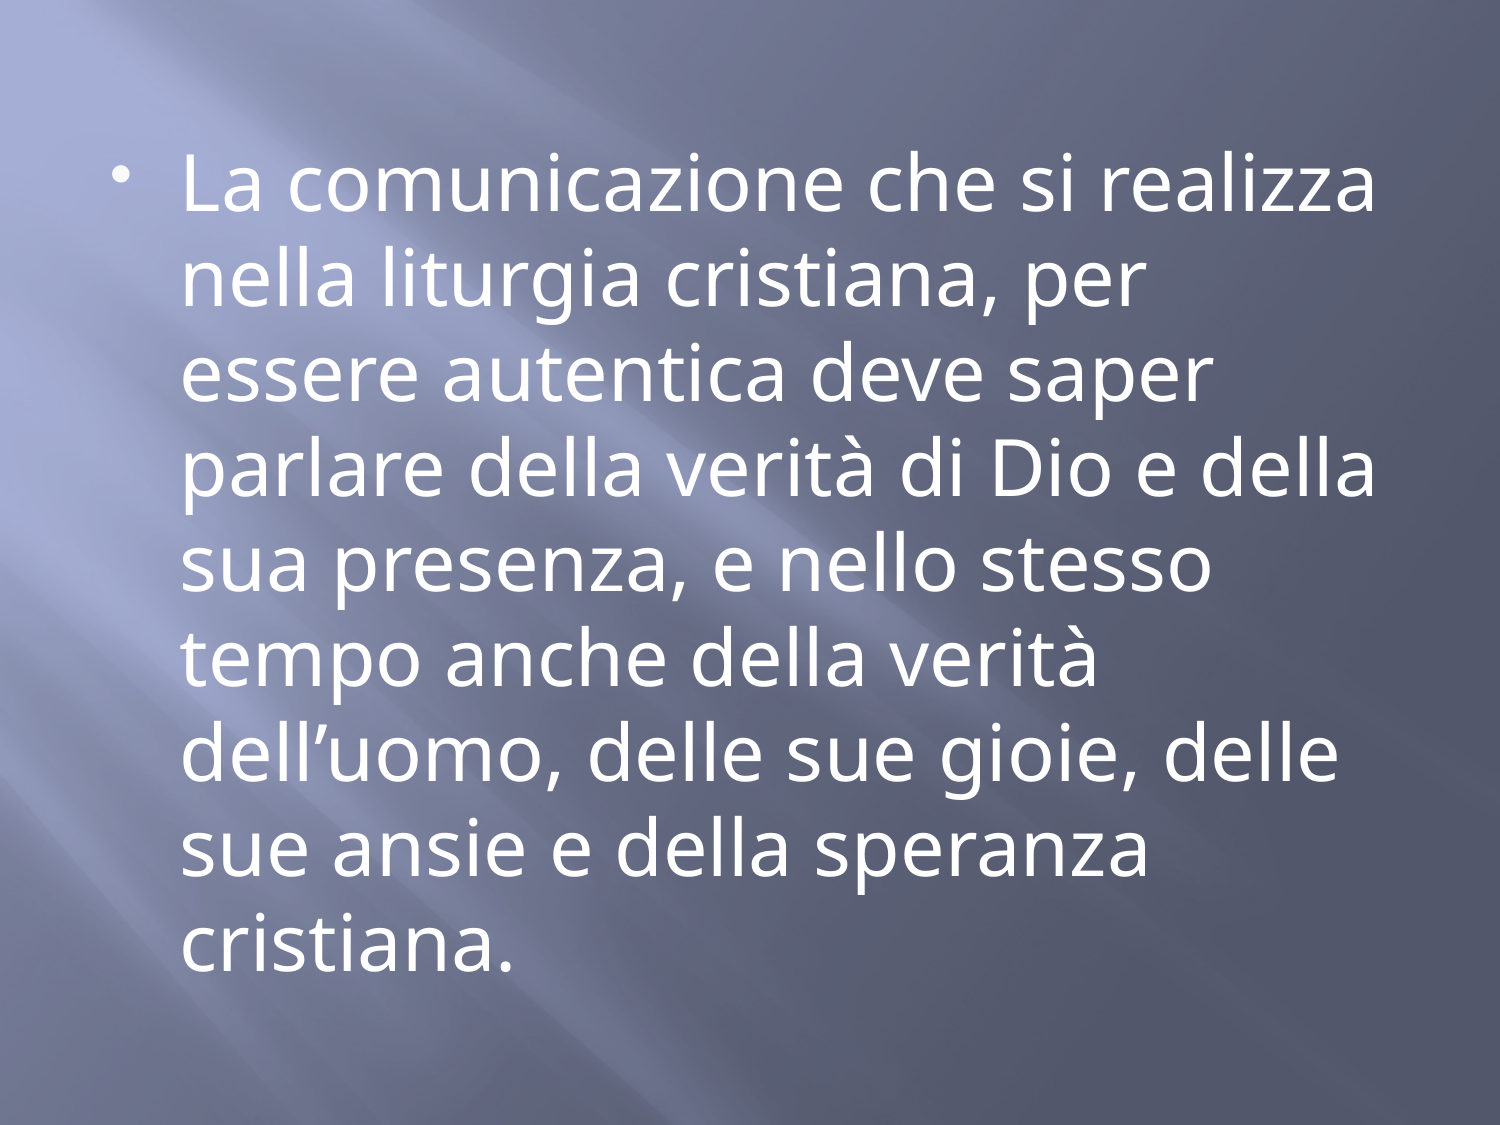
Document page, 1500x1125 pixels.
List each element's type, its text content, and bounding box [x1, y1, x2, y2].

list La comunicazione che si realizza nella liturgia cristiana, per essere autentica deve saper parlare della verità di Dio e della sua presenza, e nello stesso tempo anche della verità dell’uomo, delle sue gioie, delle sue ansie e della speranza cristiana. [74, 124, 1426, 1036]
